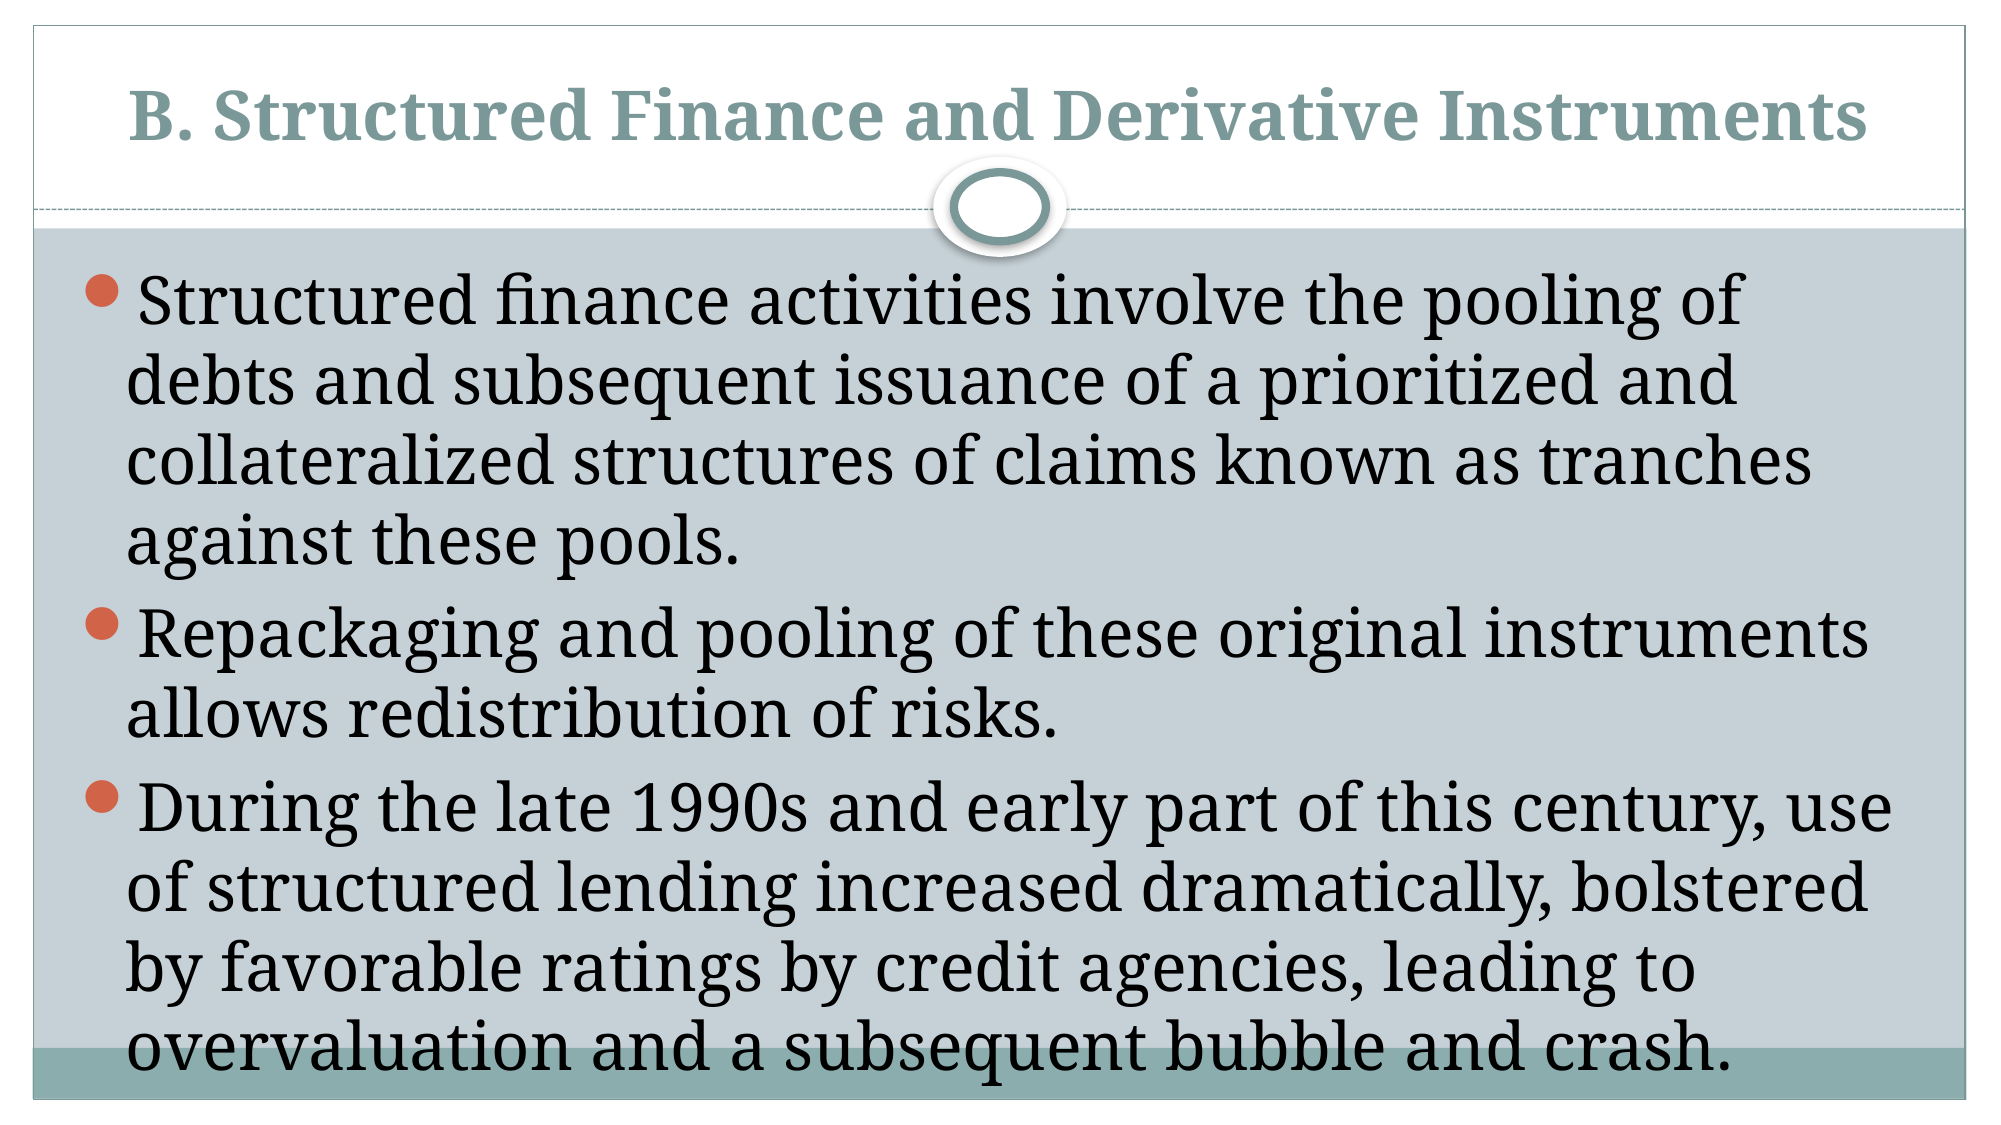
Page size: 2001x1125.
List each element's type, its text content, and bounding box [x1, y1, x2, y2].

list Structured finance activities involve the pooling of debts and subsequent issuance of a prioritized and collateralized structures of claims known as tranches against these pools. Repackaging and pooling of these original instruments allows redistribution of risks. During the late 1990s and early part of this century, use of structured lending increased dramatically, bolstered by favorable ratings by credit agencies, leading to overvaluation and a subsequent bubble and crash. [66, 250, 1926, 1001]
title B. Structured Finance and Derivative Instruments [66, 37, 1933, 162]
